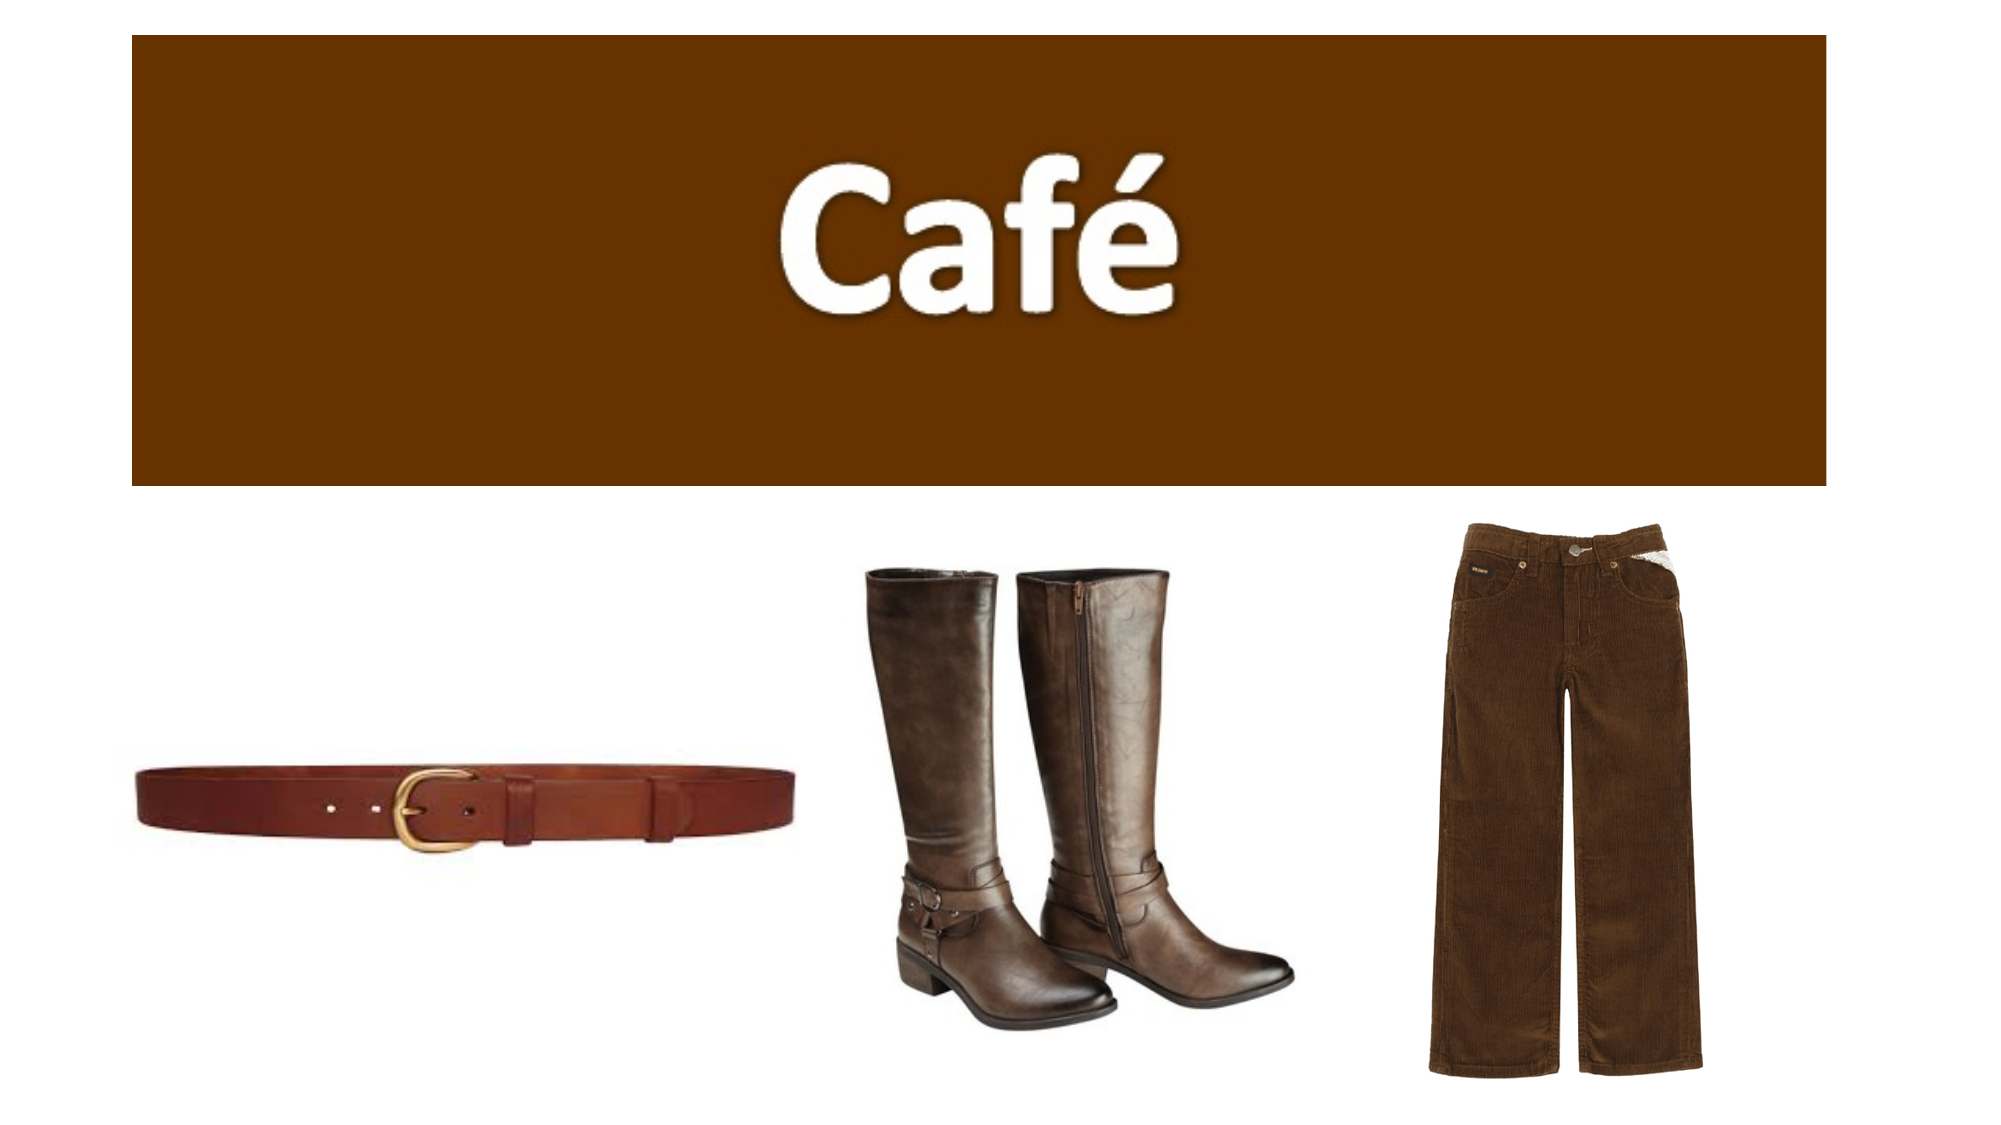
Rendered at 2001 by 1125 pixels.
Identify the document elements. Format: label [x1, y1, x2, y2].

picture [1426, 521, 1704, 1081]
picture [132, 35, 1827, 486]
picture [85, 566, 1315, 1036]
